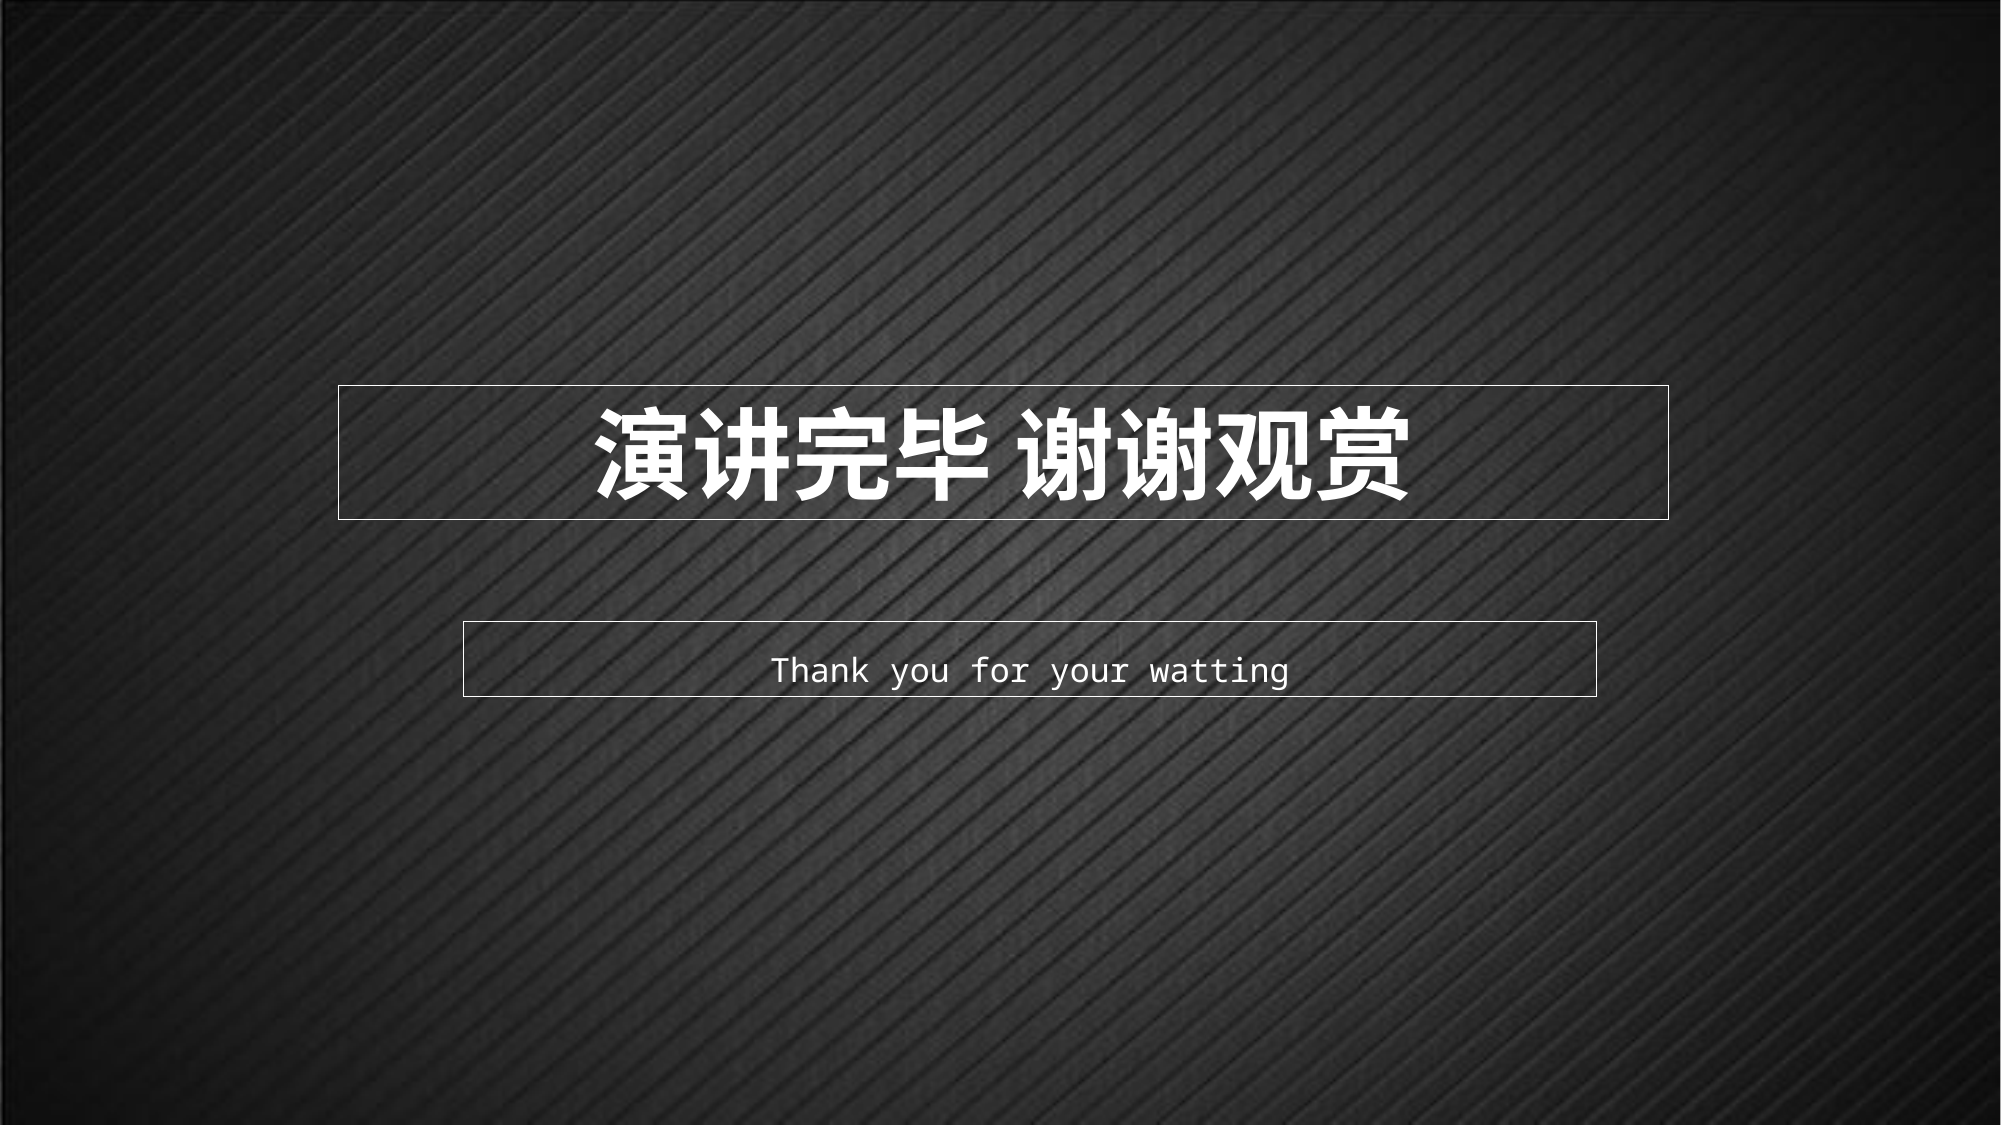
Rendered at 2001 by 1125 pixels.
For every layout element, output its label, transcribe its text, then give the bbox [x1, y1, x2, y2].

text_box Thank you for your watting [463, 621, 1597, 697]
text_box 演讲完毕 谢谢观赏 [338, 385, 1669, 520]
picture [0, 0, 2001, 1125]
